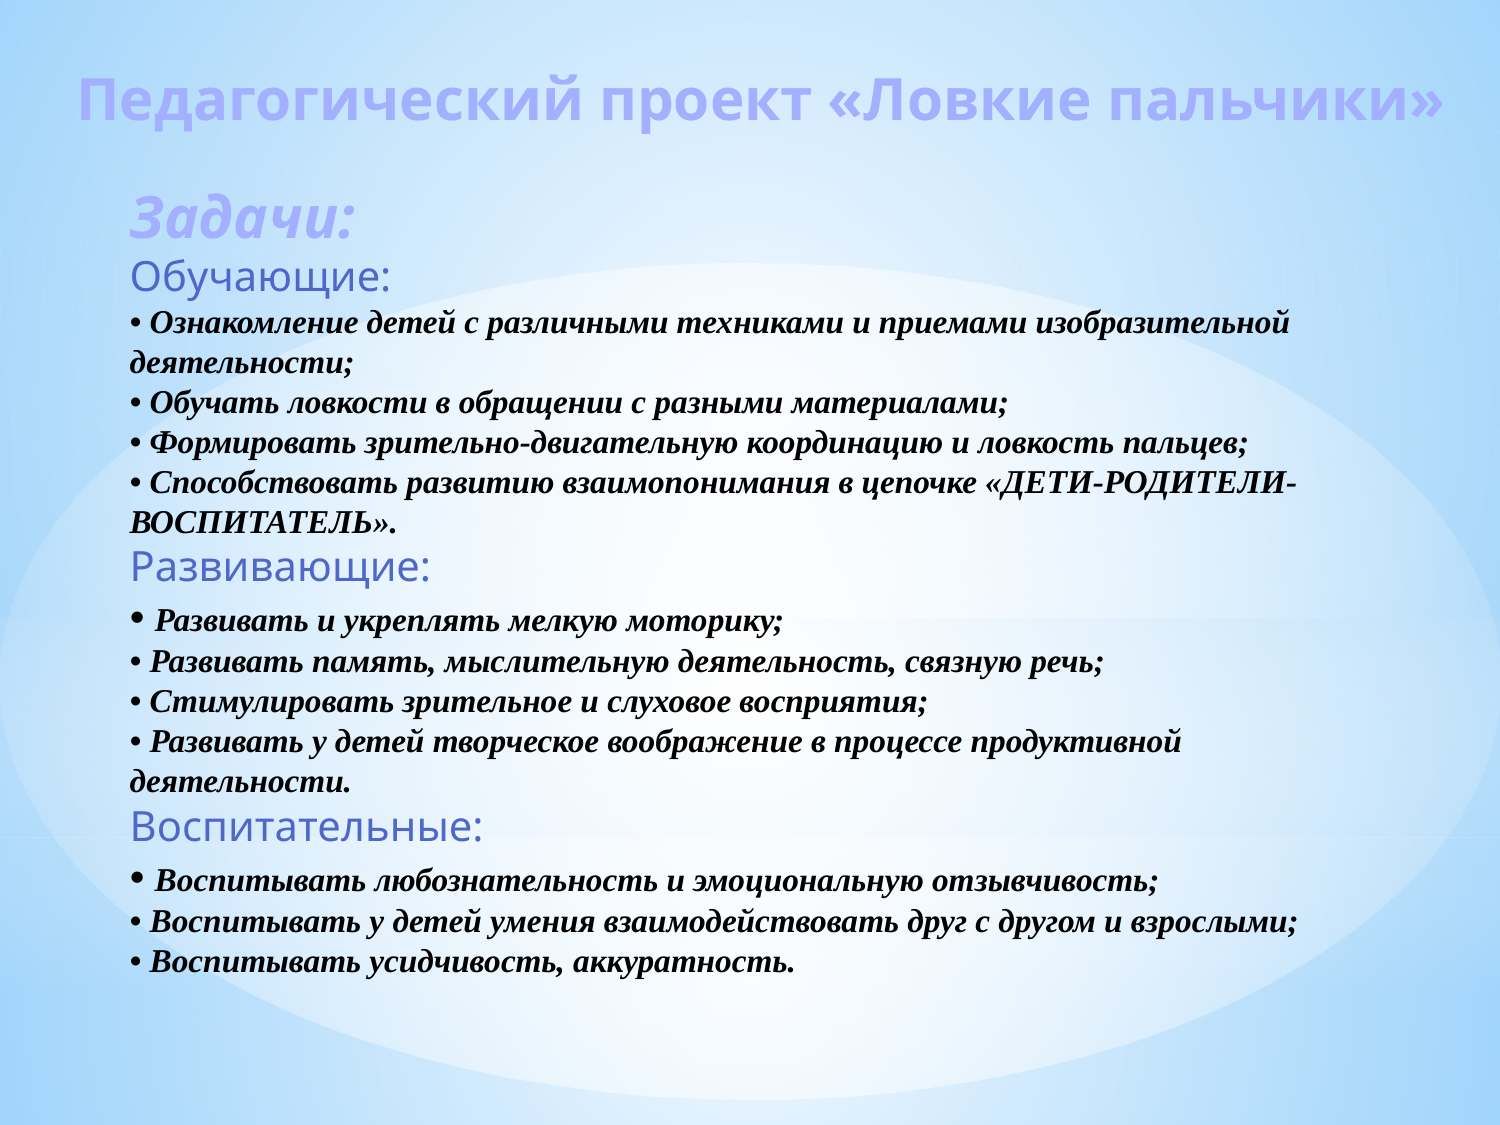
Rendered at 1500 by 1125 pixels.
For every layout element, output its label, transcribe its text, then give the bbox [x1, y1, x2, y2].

text_box Педагогический проект «Ловкие пальчики» [61, 54, 1462, 140]
text_box Задачи: Обучающие: • Ознакомление детей с различными техниками и приемами изобразительной деятельности; • Обучать ловкости в обращении с разными материалами; • Формировать зрительно-двигательную координацию и ловкость пальцев; • Способствовать развитию взаимопонимания в цепочке «ДЕТИ-РОДИТЕЛИ-ВОСПИТАТЕЛЬ». Развивающие: • Развивать и укреплять мелкую моторику; • Развивать память, мыслительную деятельность, связную речь; • Стимулировать зрительное и слуховое восприятия; • Развивать у детей творческое воображение в процессе продуктивной деятельности. Воспитательные: • Воспитывать любознательность и эмоциональную отзывчивость; • Воспитывать у детей умения взаимодействовать друг с другом и взрослыми; • Воспитывать усидчивость, аккуратность. [114, 172, 1409, 987]
